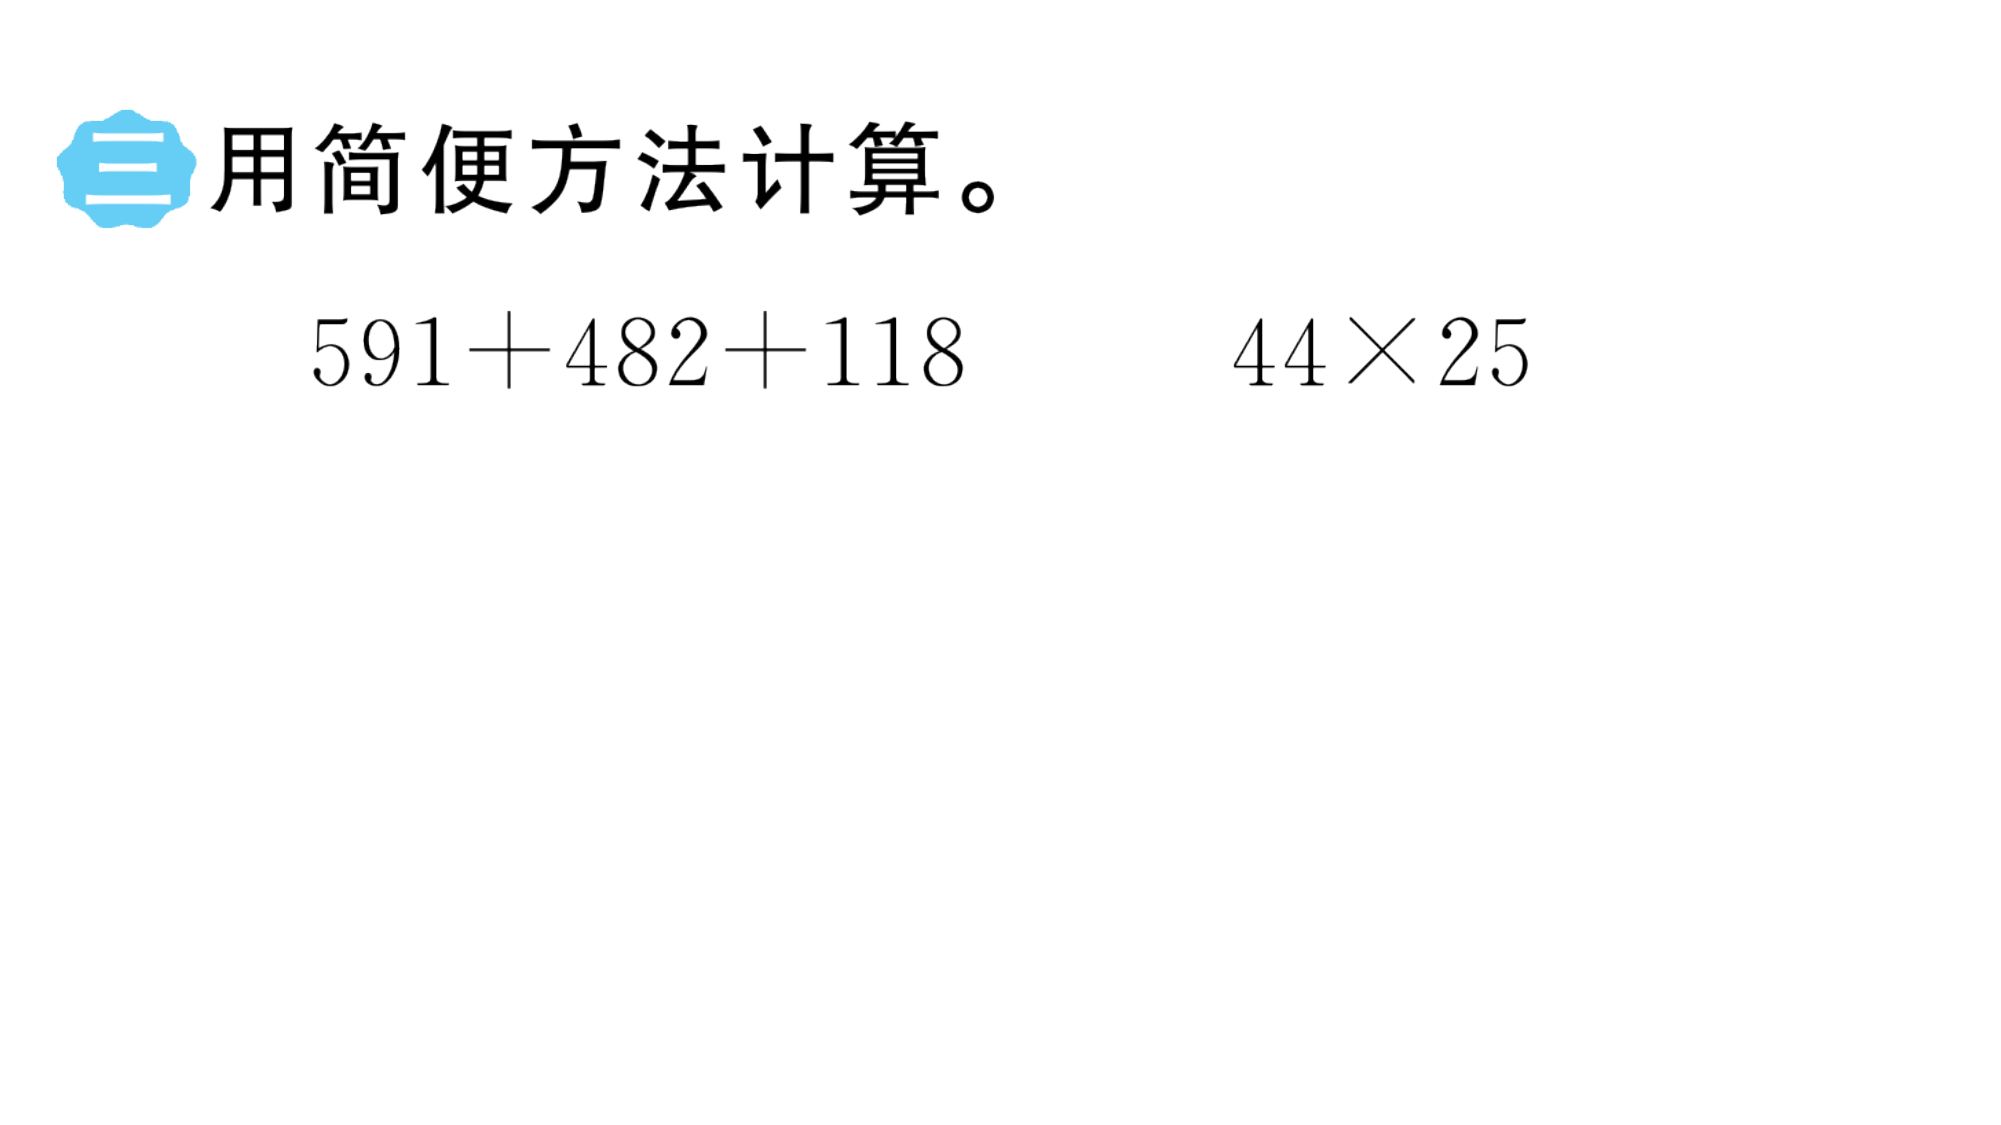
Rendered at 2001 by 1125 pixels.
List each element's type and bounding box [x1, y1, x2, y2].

picture [49, 29, 1940, 972]
